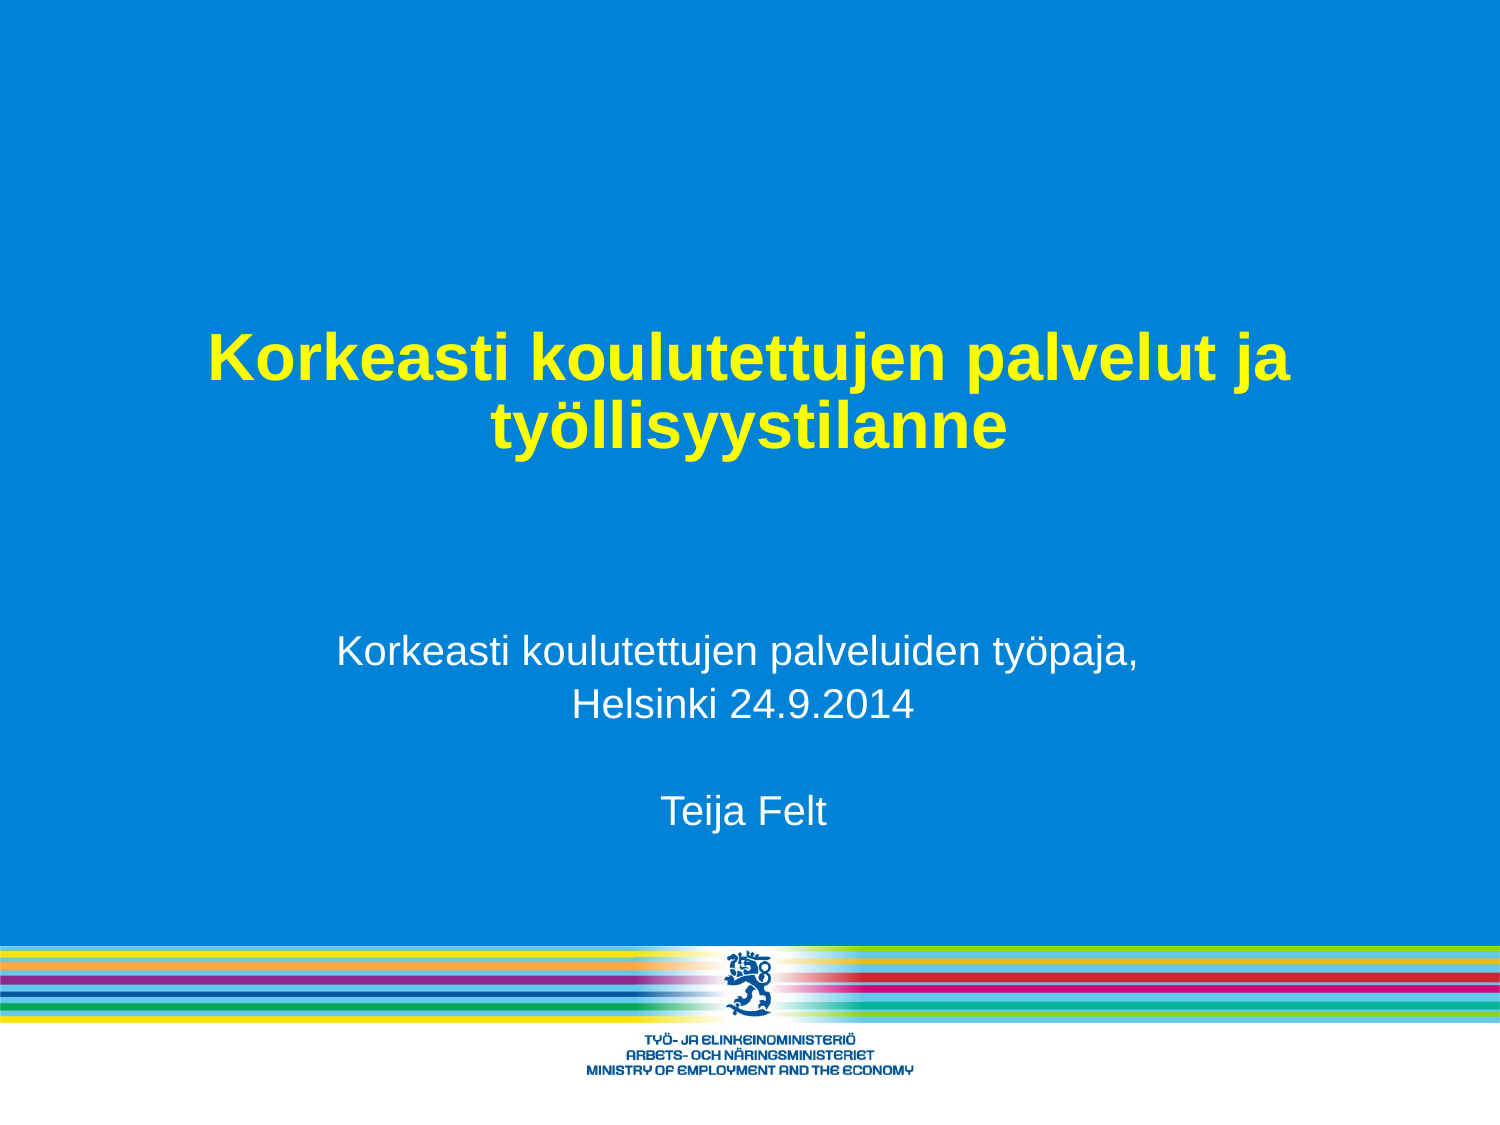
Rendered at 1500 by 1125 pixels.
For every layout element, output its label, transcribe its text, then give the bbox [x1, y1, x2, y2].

subtitle Korkeasti koulutettujen palveluiden työpaja, Helsinki 24.9.2014 Teija Felt [218, 621, 1269, 847]
picture [0, 946, 1500, 1075]
title Korkeasti koulutettujen palvelut ja työllisyystilanne [111, 184, 1388, 469]
